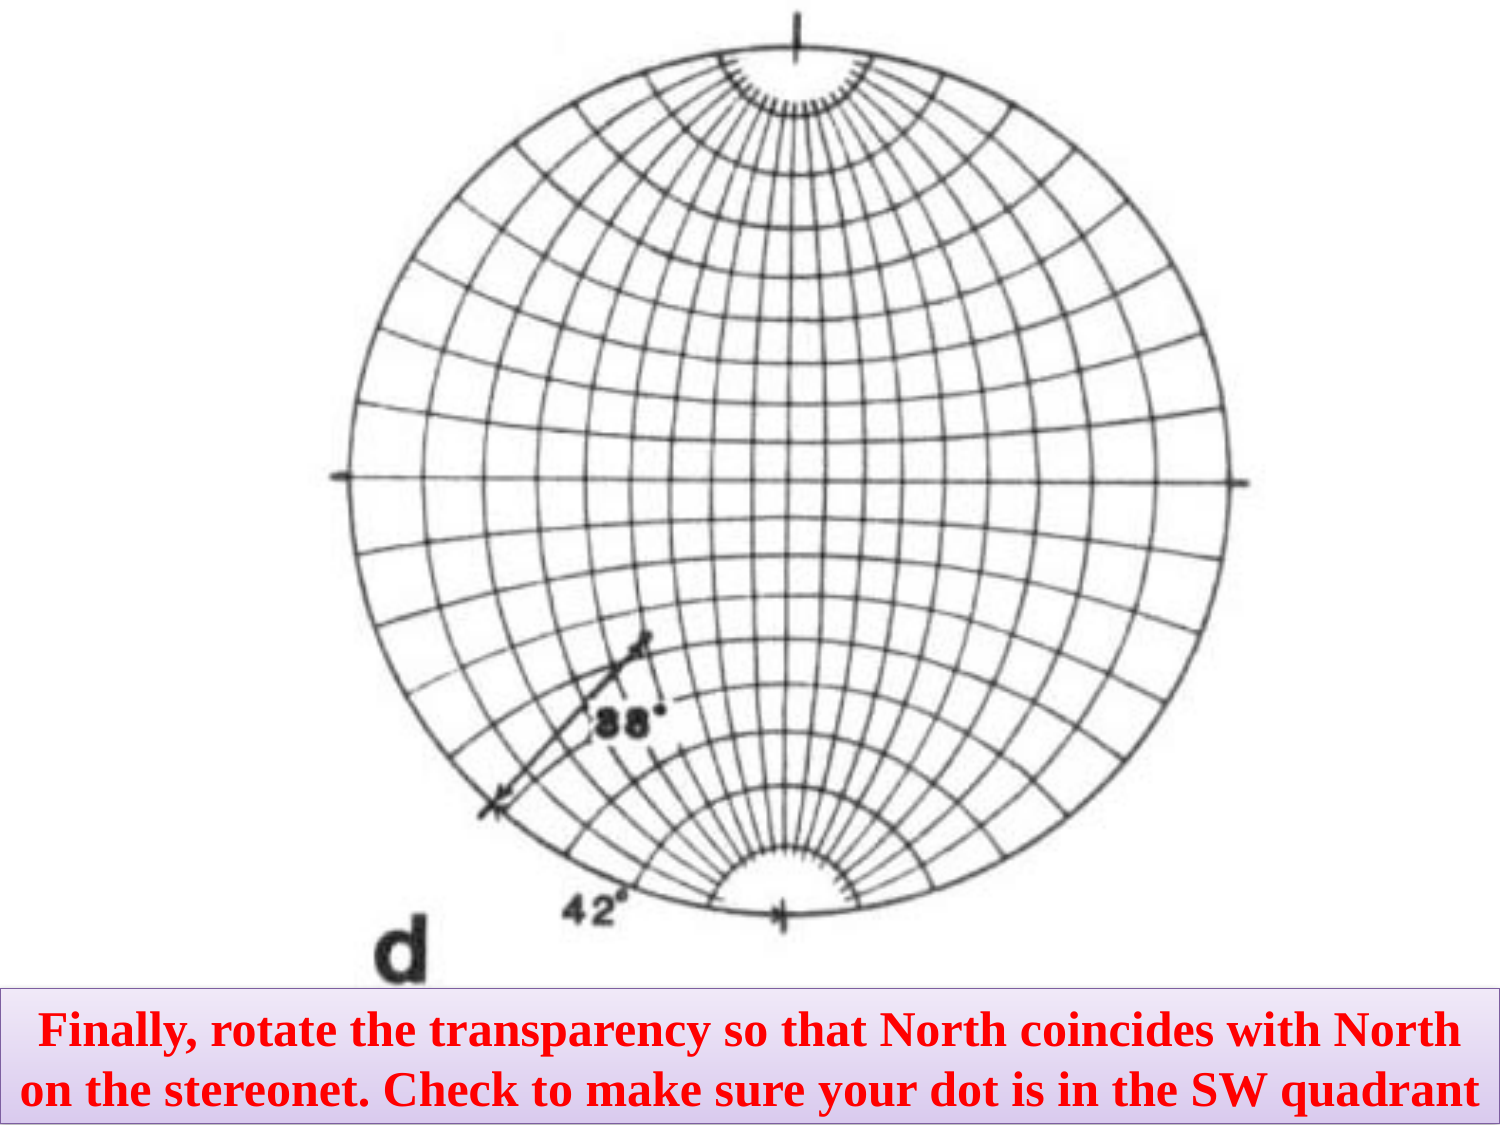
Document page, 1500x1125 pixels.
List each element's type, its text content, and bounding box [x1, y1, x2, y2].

text_box Finally, rotate the transparency so that North coincides with North on the stereonet. Check to make sure your dot is in the SW quadrant [0, 988, 1500, 1124]
picture [287, 0, 1301, 1007]
